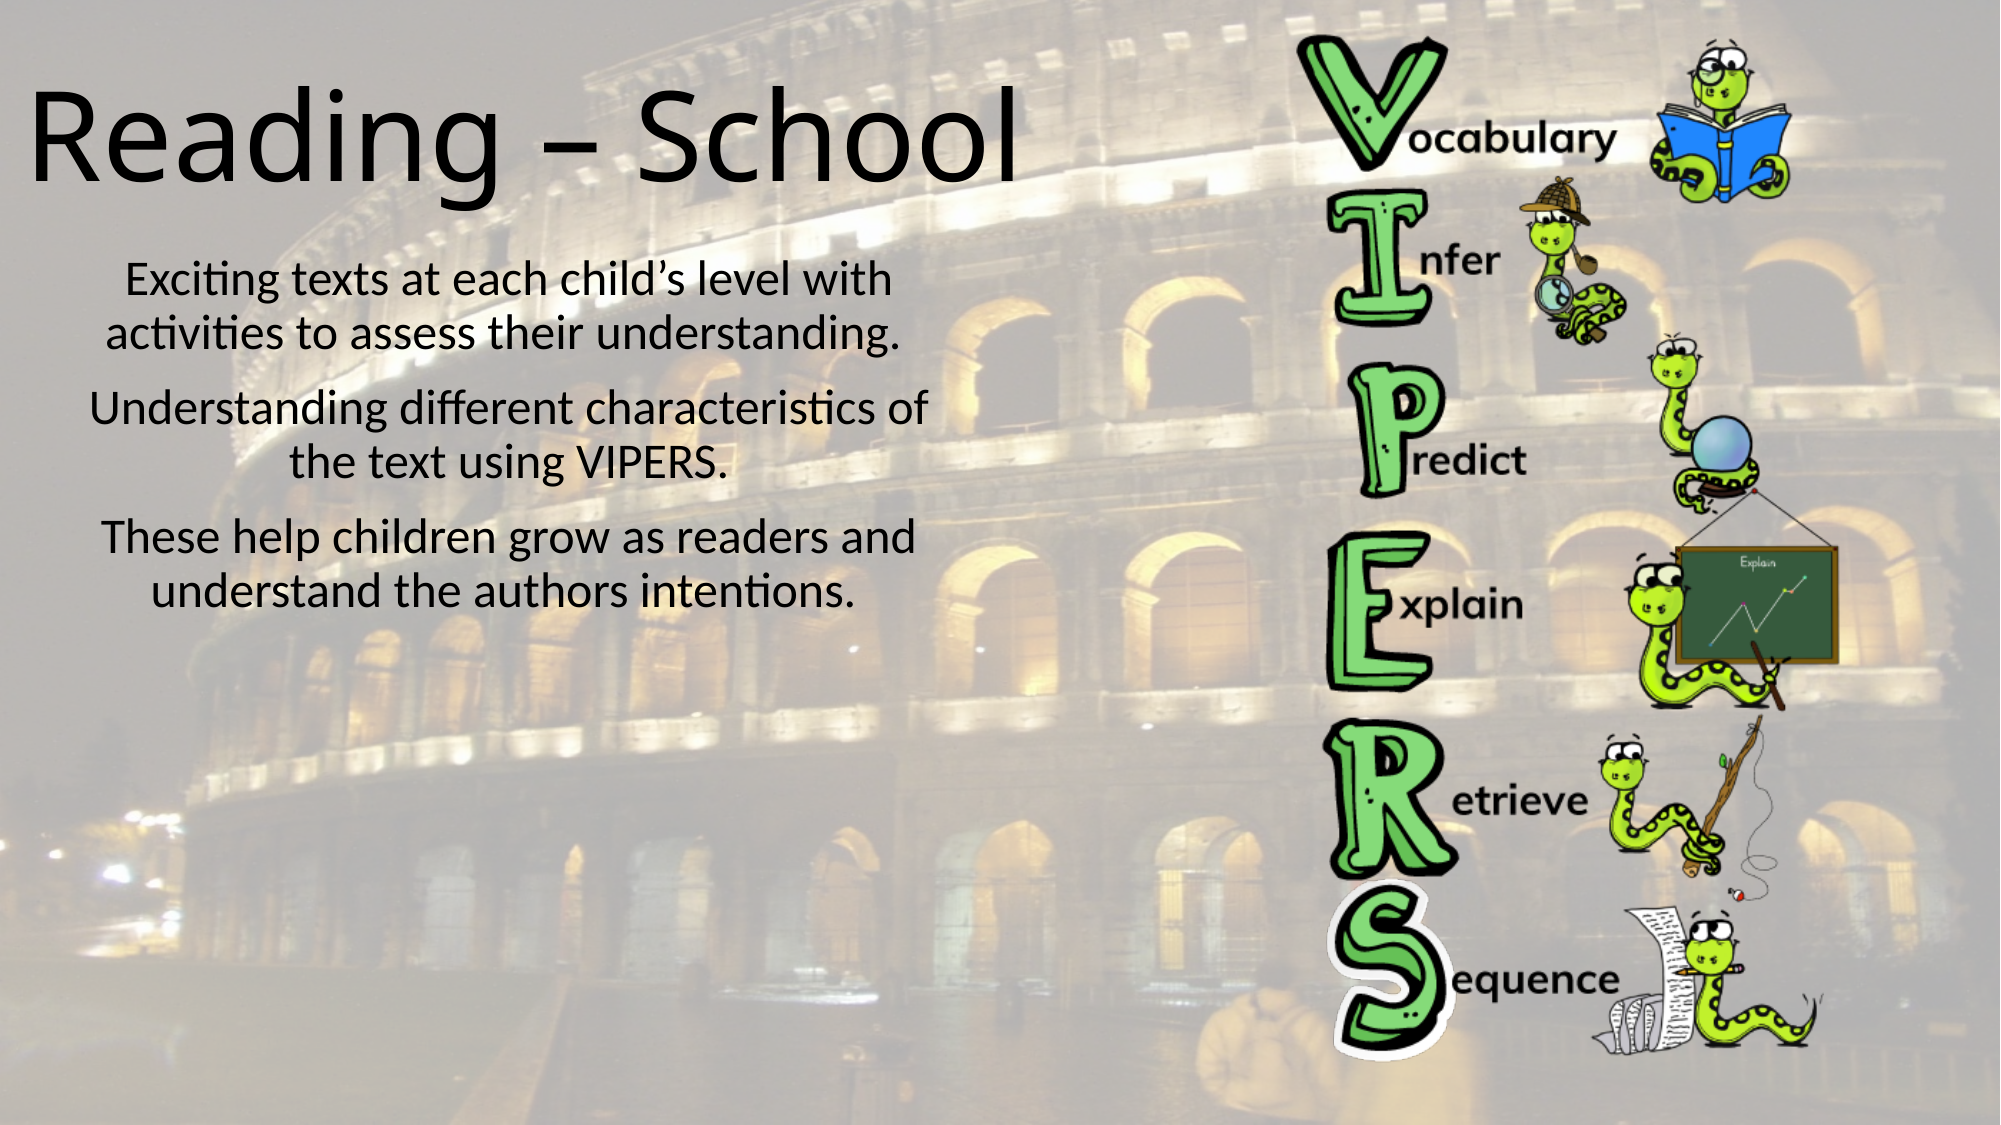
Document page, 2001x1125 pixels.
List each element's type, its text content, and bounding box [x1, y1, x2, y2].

text_box Exciting texts at each child’s level with activities to assess their understanding. Understanding different characteristics of the text using VIPERS. These help children grow as readers and understand the authors intentions. [48, 244, 970, 959]
picture [1290, 15, 1854, 1079]
title Reading – School [0, 0, 1291, 366]
